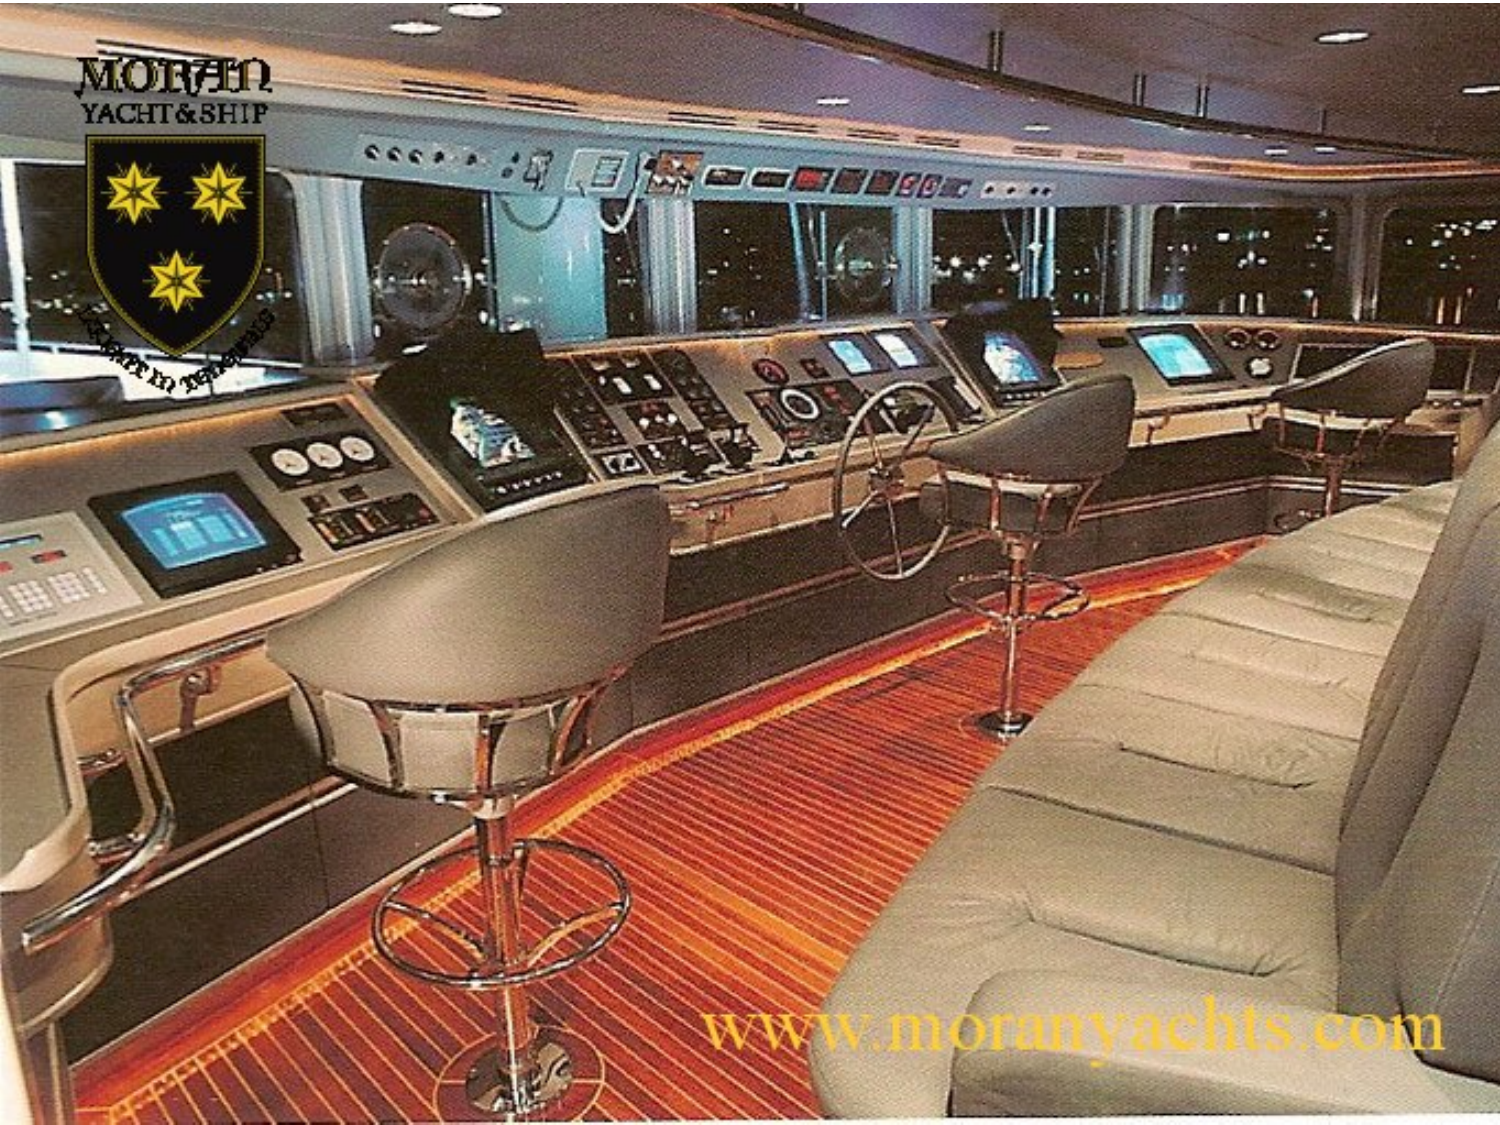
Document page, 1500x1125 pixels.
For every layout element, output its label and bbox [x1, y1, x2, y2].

list [0, 2, 1500, 1125]
